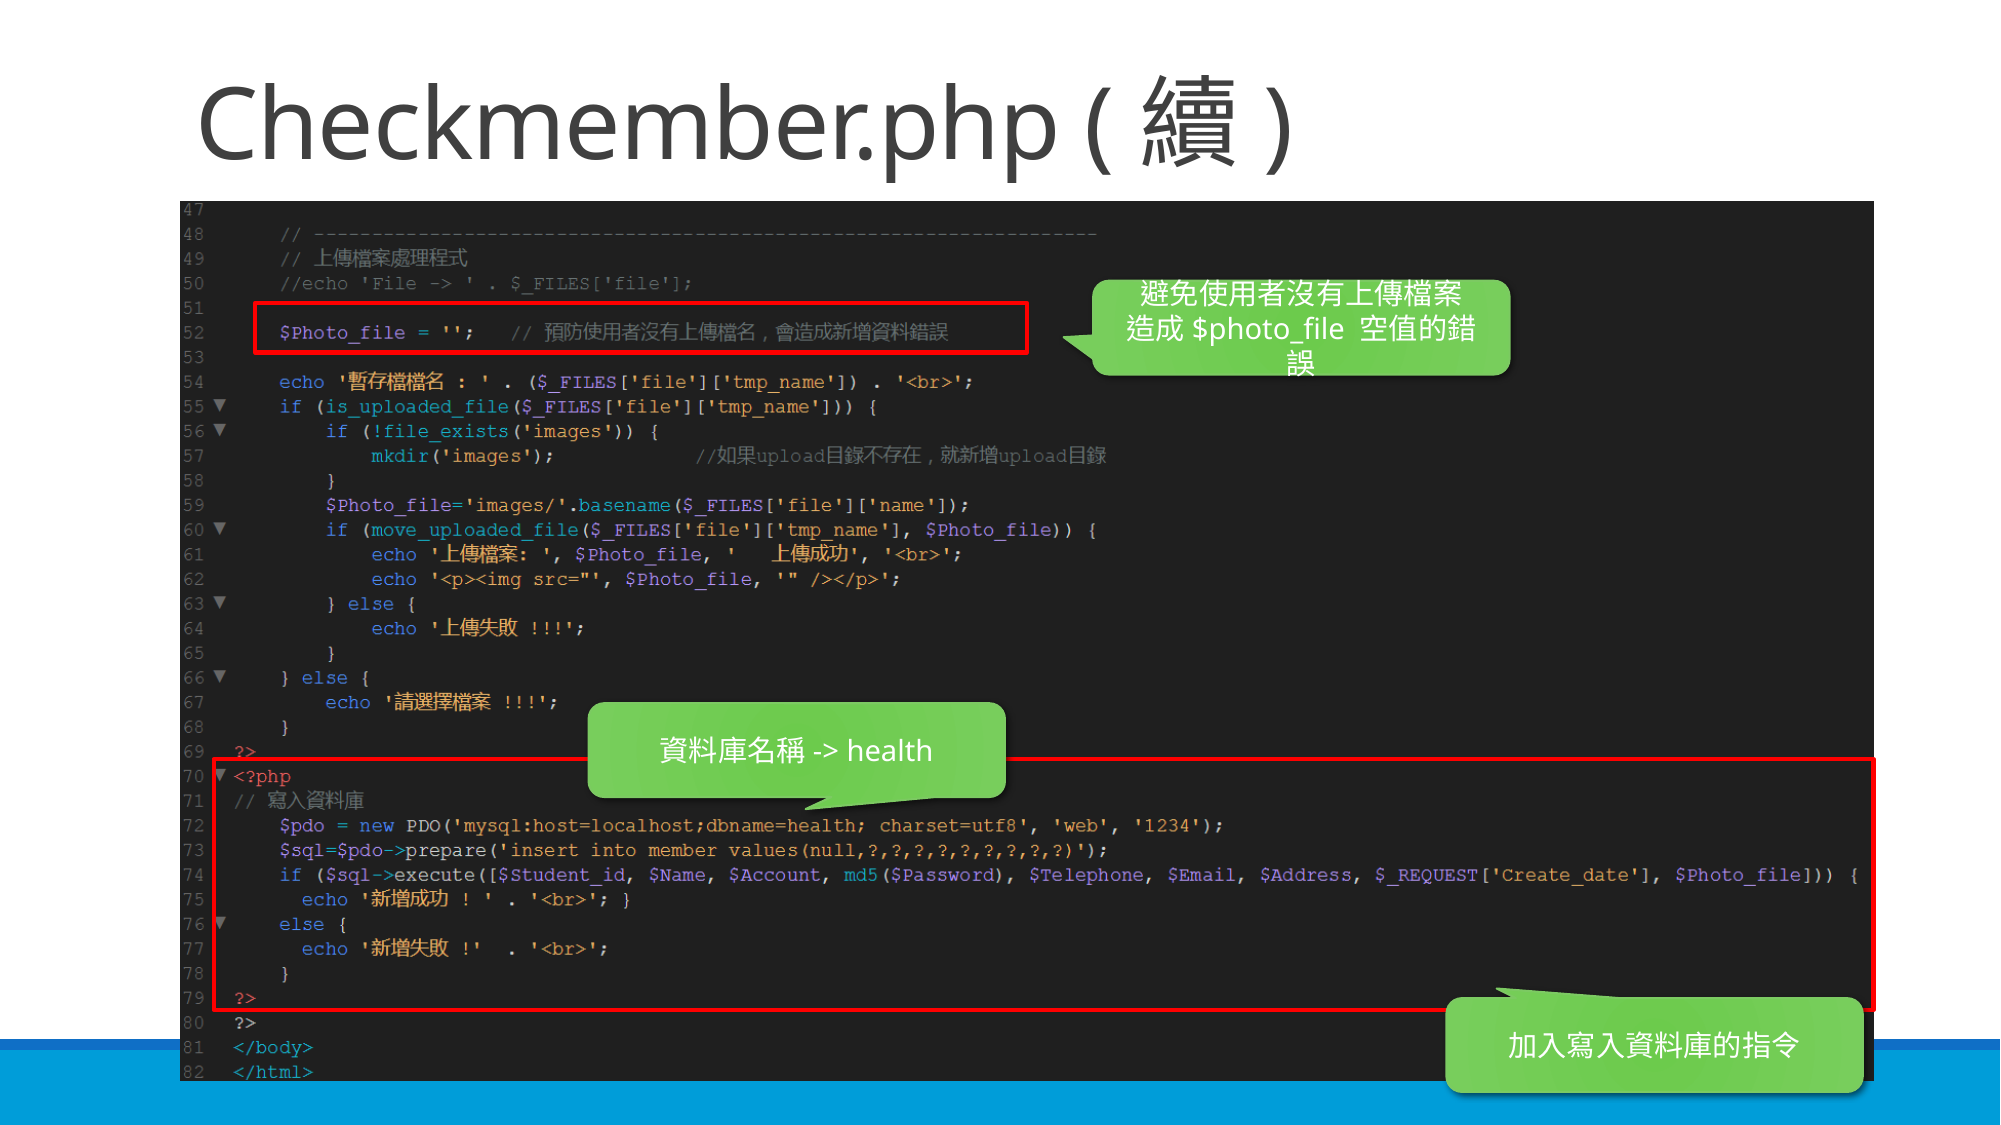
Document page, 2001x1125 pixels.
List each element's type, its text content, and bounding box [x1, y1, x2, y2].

picture [179, 200, 1875, 1081]
text_box 加入寫入資料庫的指令 [1449, 1087, 1860, 1093]
title Checkmember.php (續) [180, 47, 1830, 188]
